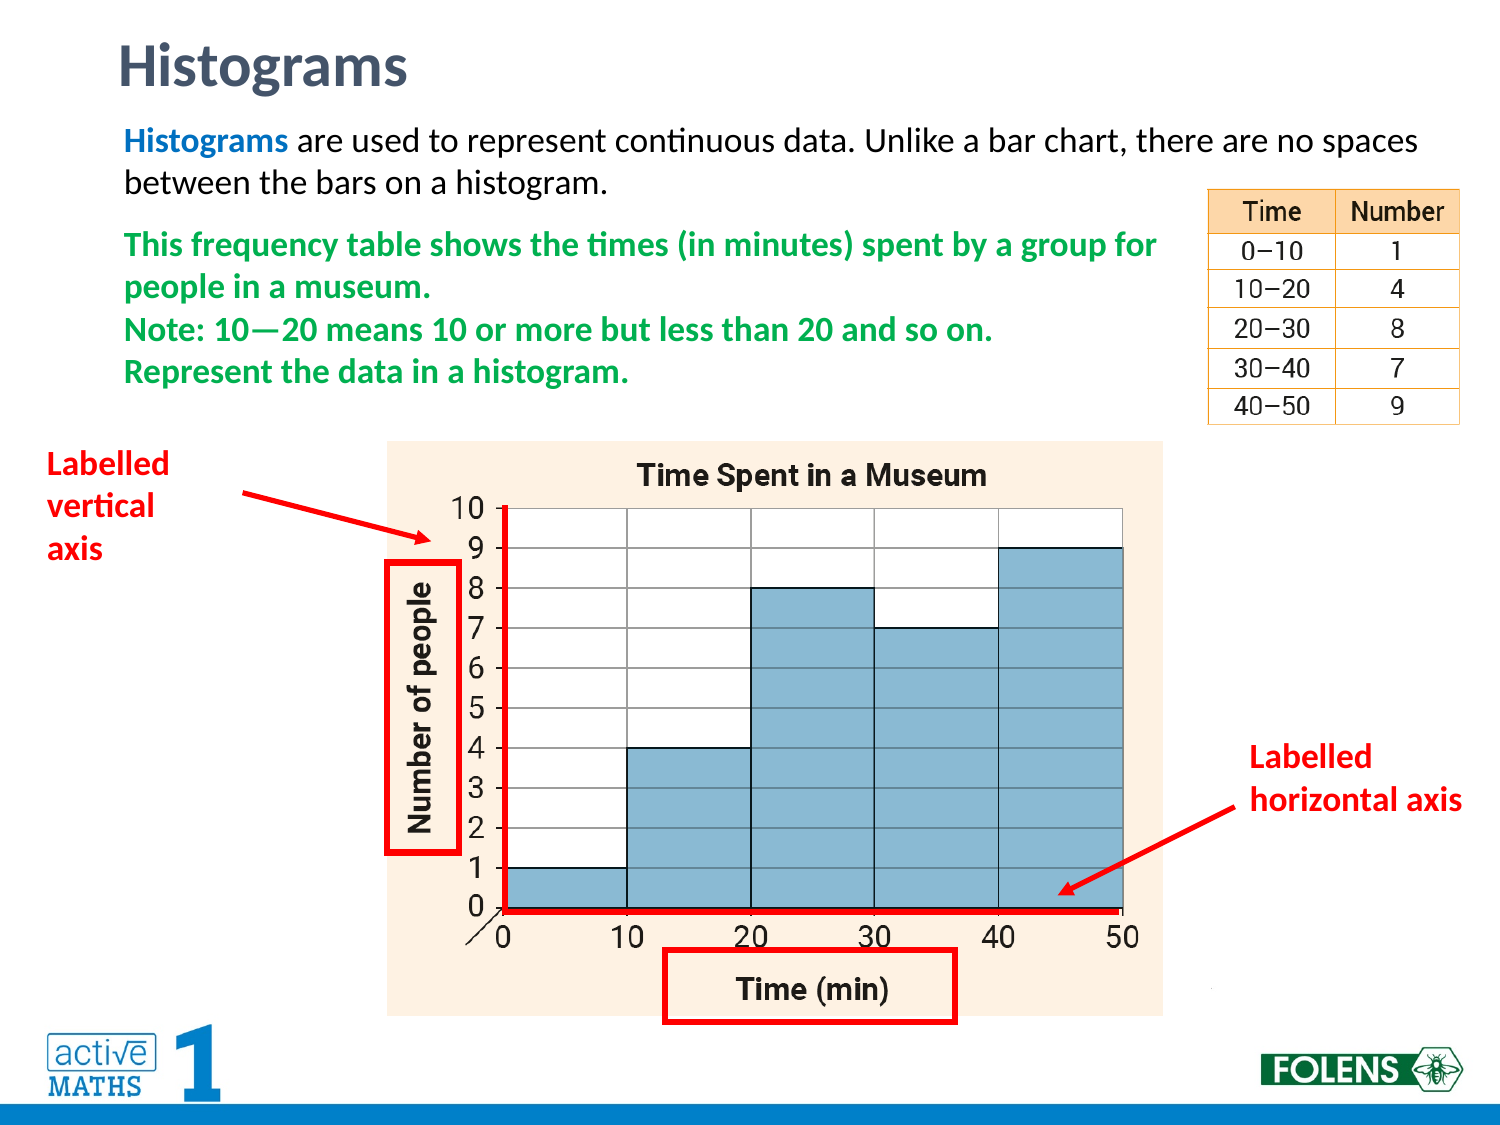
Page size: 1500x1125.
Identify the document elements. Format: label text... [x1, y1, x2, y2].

text_box Labelled horizontal axis [1234, 726, 1500, 826]
text_box Histograms are used to represent continuous data. Unlike a bar chart, there are no spaces between the bars on a histogram. [108, 109, 1484, 210]
text_box This frequency table shows the times (in minutes) spent by a group for people in a museum. Note: 10—20 means 10 or more but less than 20 and so on. Represent the data in a histogram. [108, 213, 1183, 398]
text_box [1057, 806, 1235, 896]
text_box Labelled vertical axis [32, 432, 221, 575]
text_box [242, 492, 432, 542]
picture [0, 0, 1500, 1125]
text_box [664, 1016, 956, 1023]
title Histograms [103, 30, 1397, 102]
